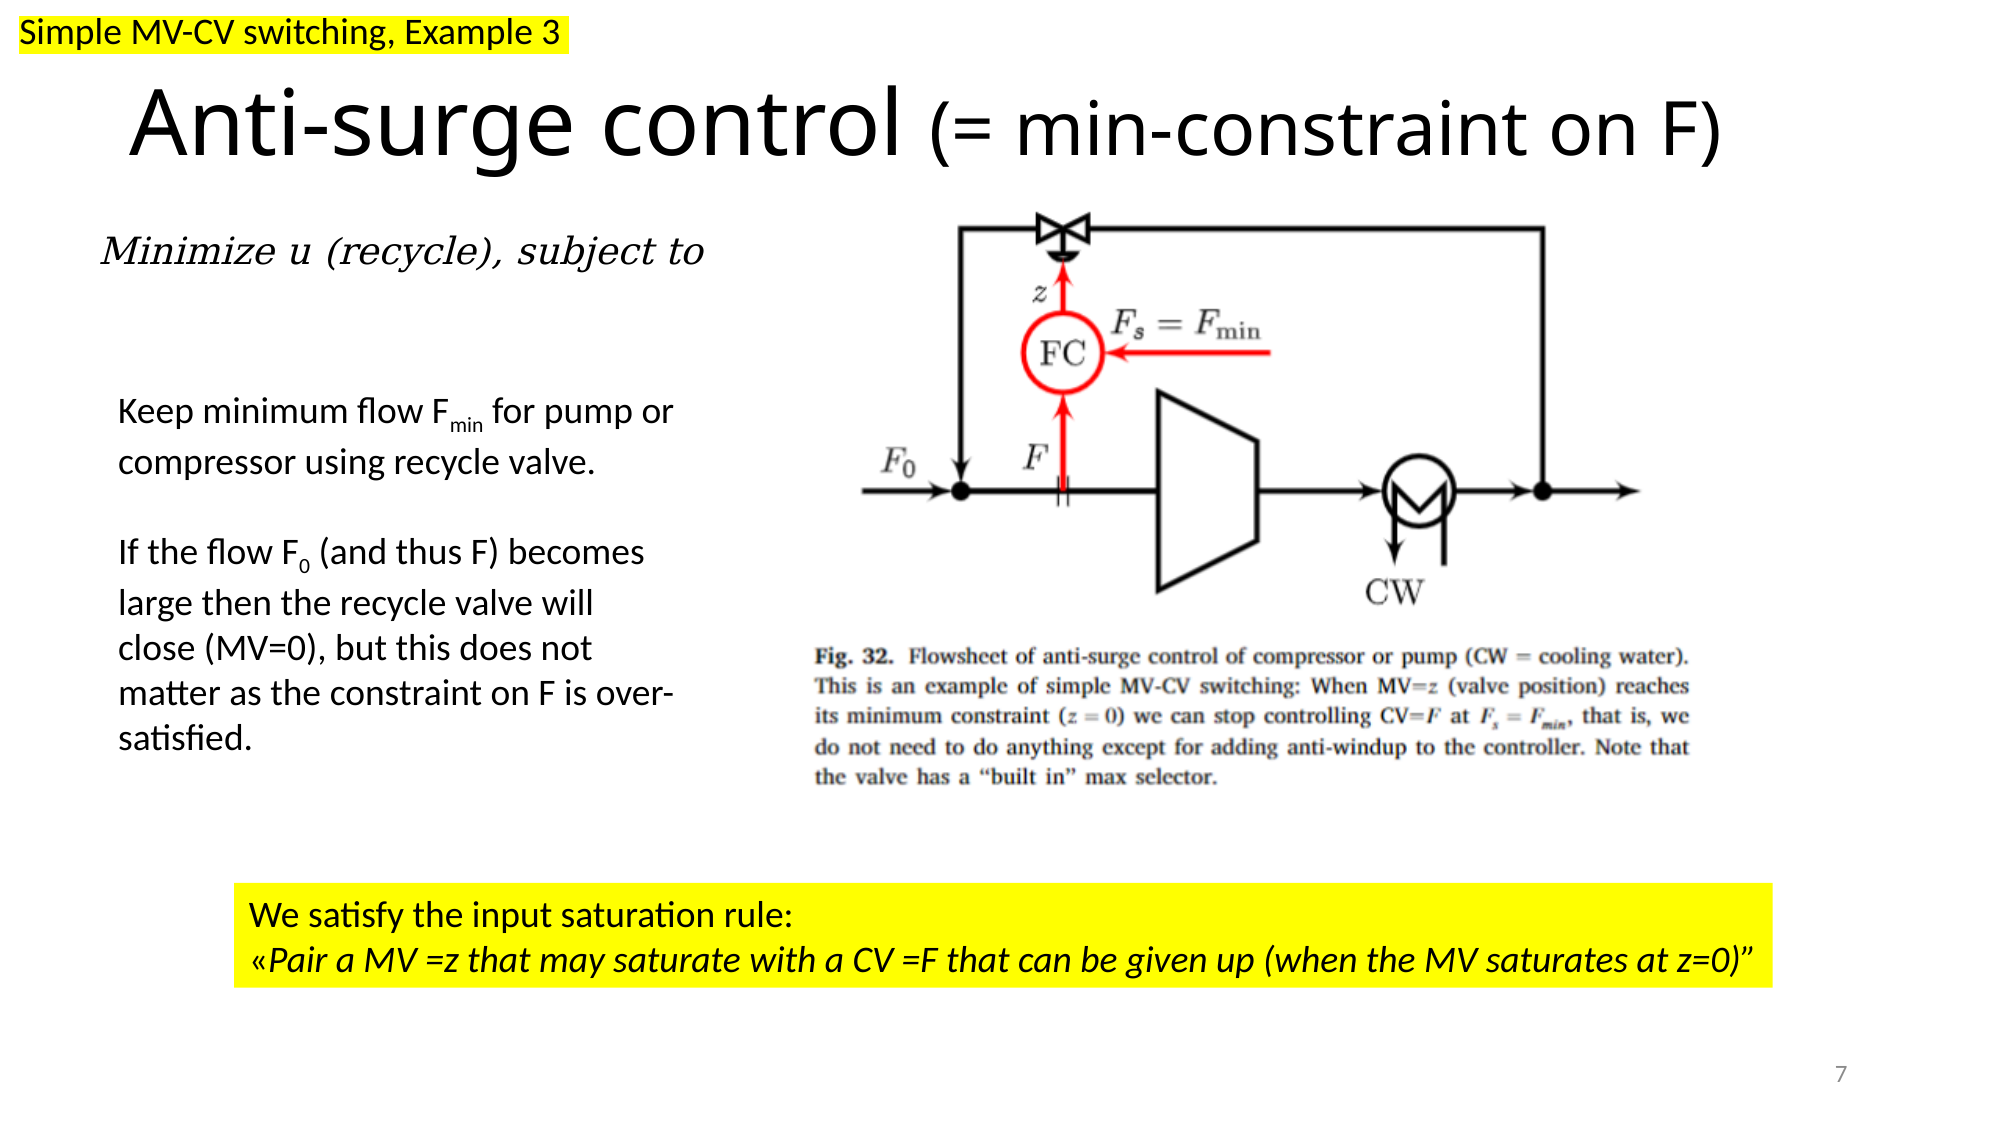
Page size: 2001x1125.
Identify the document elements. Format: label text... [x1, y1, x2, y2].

text_box Simple MV-CV switching, Example 3 [4, 0, 585, 105]
title Anti-surge control (= min-constraint on F) [114, 32, 1915, 220]
text_box We satisfy the input saturation rule: «Pair a MV =z that may saturate with a CV =F that can be given up (when the MV saturates at z=0)” [234, 882, 1773, 988]
slide_number 7 [1412, 1042, 1863, 1103]
text_box Keep minimum flow Fmin for pump or compressor using recycle valve. If the flow F0 (and thus F) becomes large then the recycle valve will close (MV=0), but this does not matter as the constraint on F is over-satisfied. [0, 333, 692, 811]
picture [770, 195, 1709, 804]
